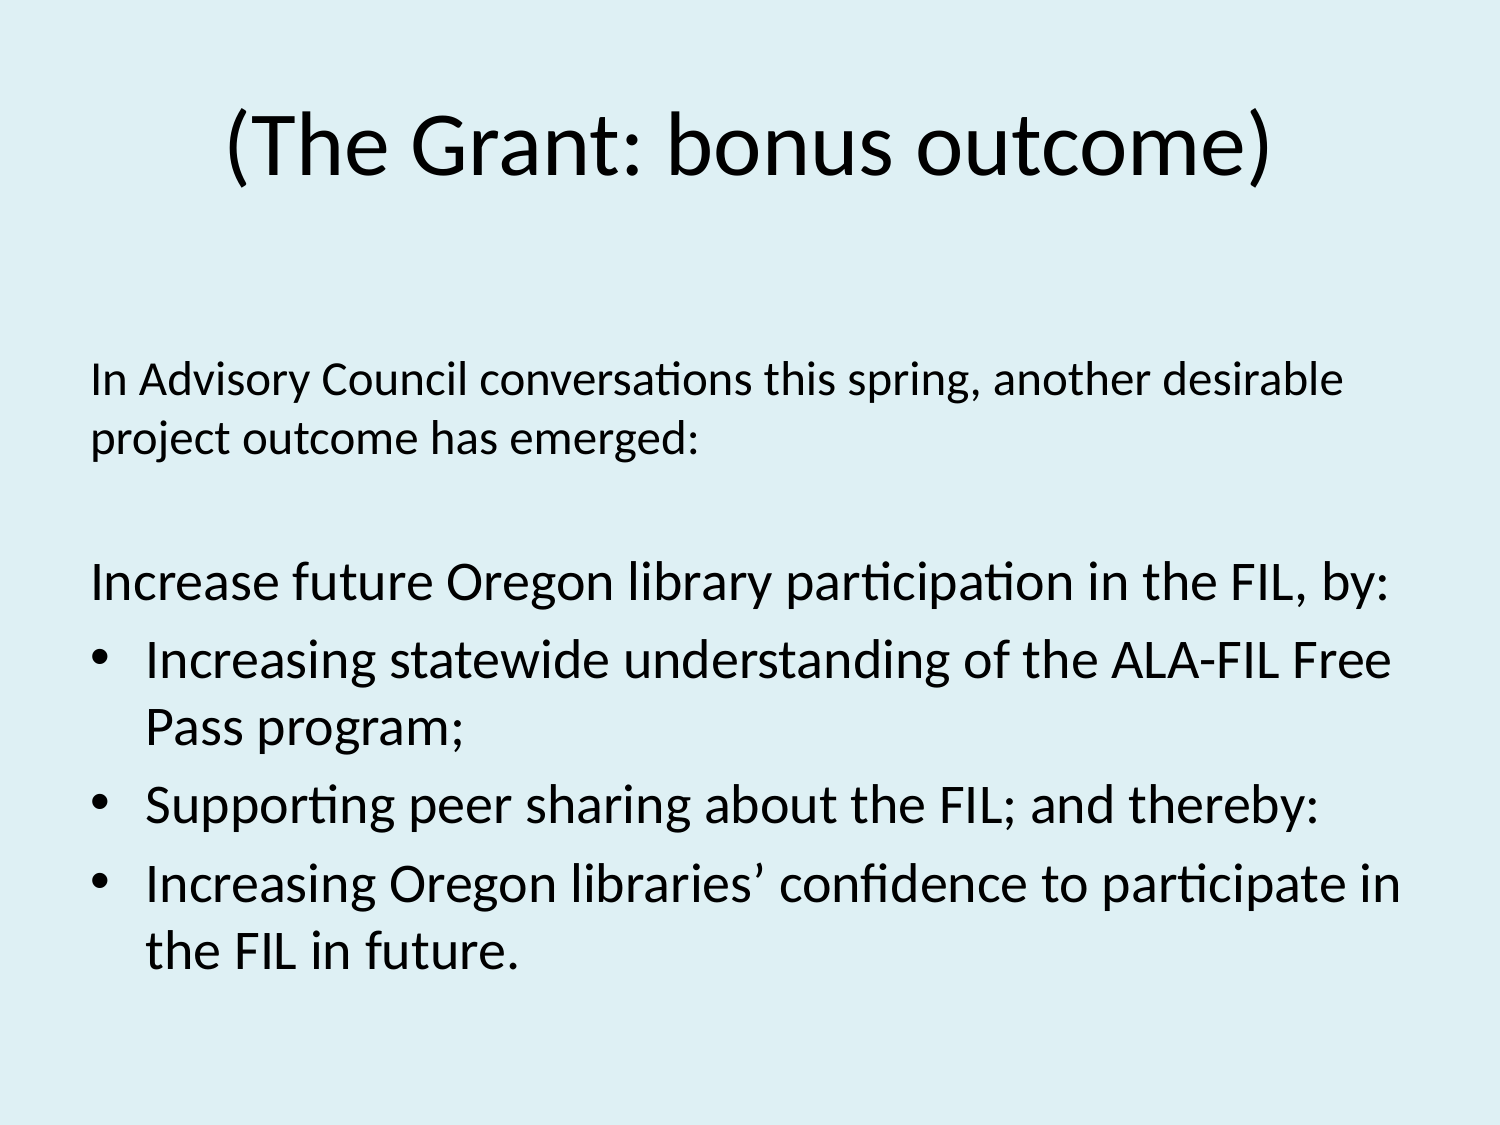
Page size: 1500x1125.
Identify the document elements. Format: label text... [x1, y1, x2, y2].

title (The Grant: bonus outcome) [75, 45, 1425, 233]
list In Advisory Council conversations this spring, another desirable project outcome has emerged: Increase future Oregon library participation in the FIL, by: Increasing statewide understanding of the ALA-FIL Free Pass program; Supporting peer sharing about the FIL; and thereby: Increasing Oregon libraries’ confidence to participate in the FIL in future. [75, 262, 1425, 1005]
